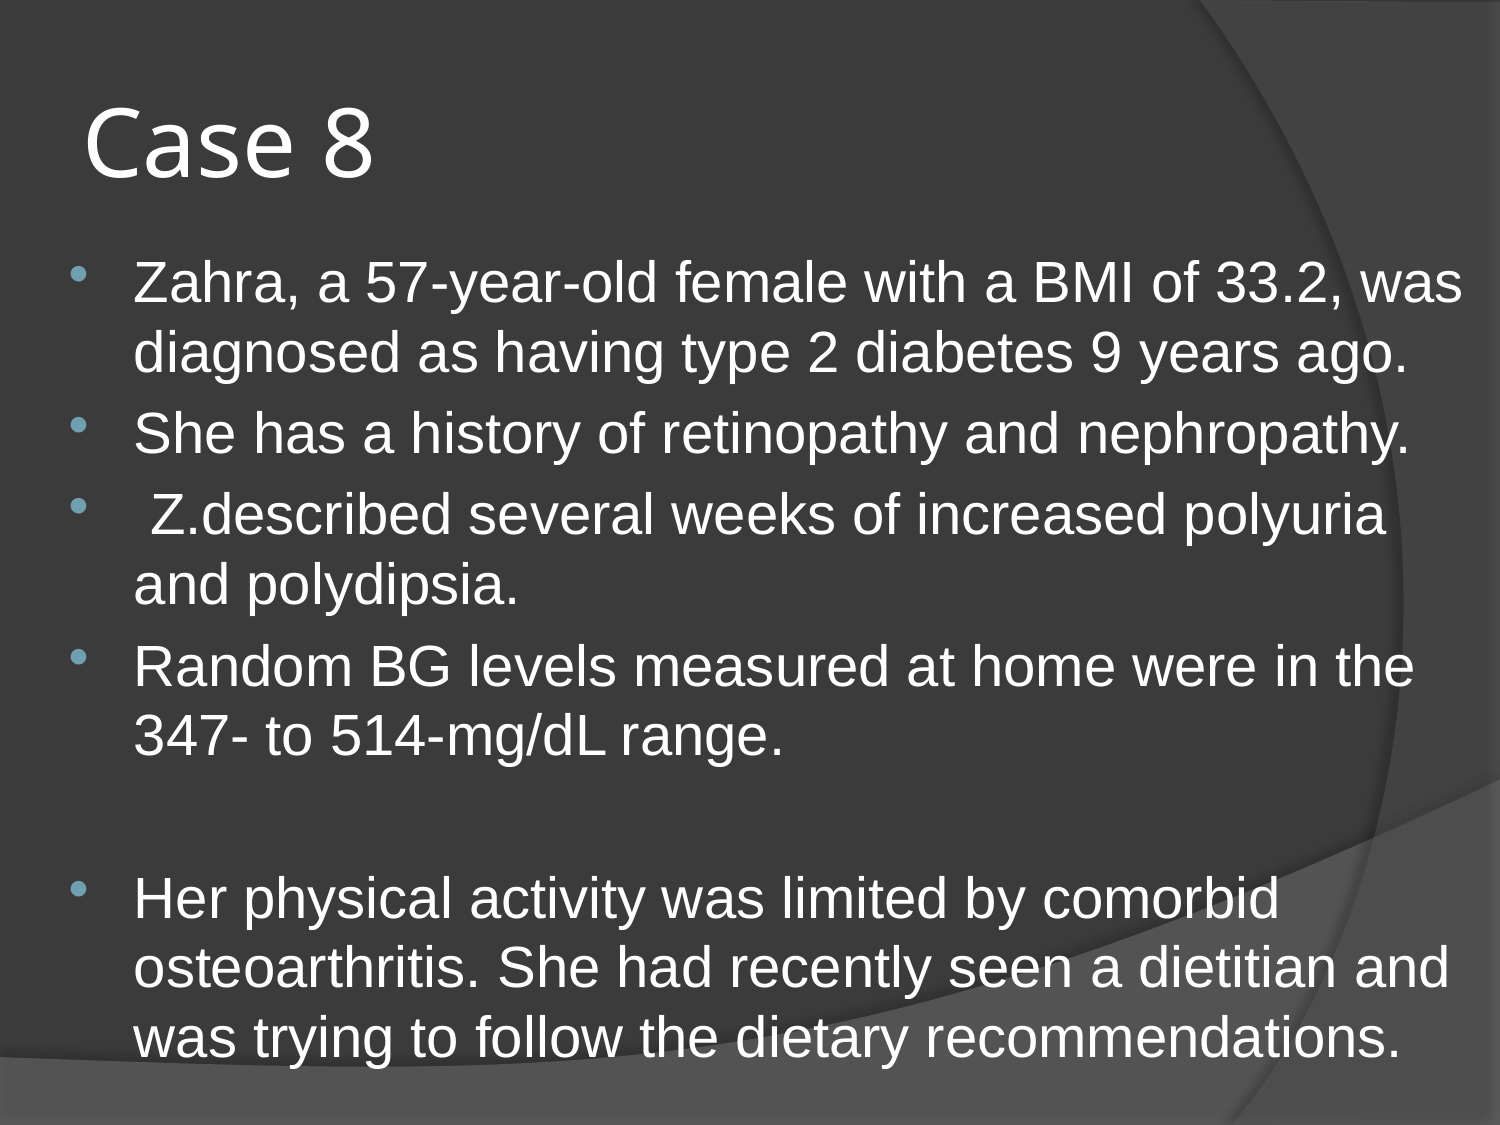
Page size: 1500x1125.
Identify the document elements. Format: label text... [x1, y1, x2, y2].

list Zahra, a 57-year-old female with a BMI of 33.2, was diagnosed as having type 2 diabetes 9 years ago. She has a history of retinopathy and nephropathy. Z.described several weeks of increased polyuria and polydipsia. Random BG levels measured at home were in the 347- to 514-mg/dL range. Her physical activity was limited by comorbid osteoarthritis. She had recently seen a dietitian and was trying to follow the dietary recommendations. [50, 237, 1500, 1088]
title Case 8 [75, 45, 1300, 233]
